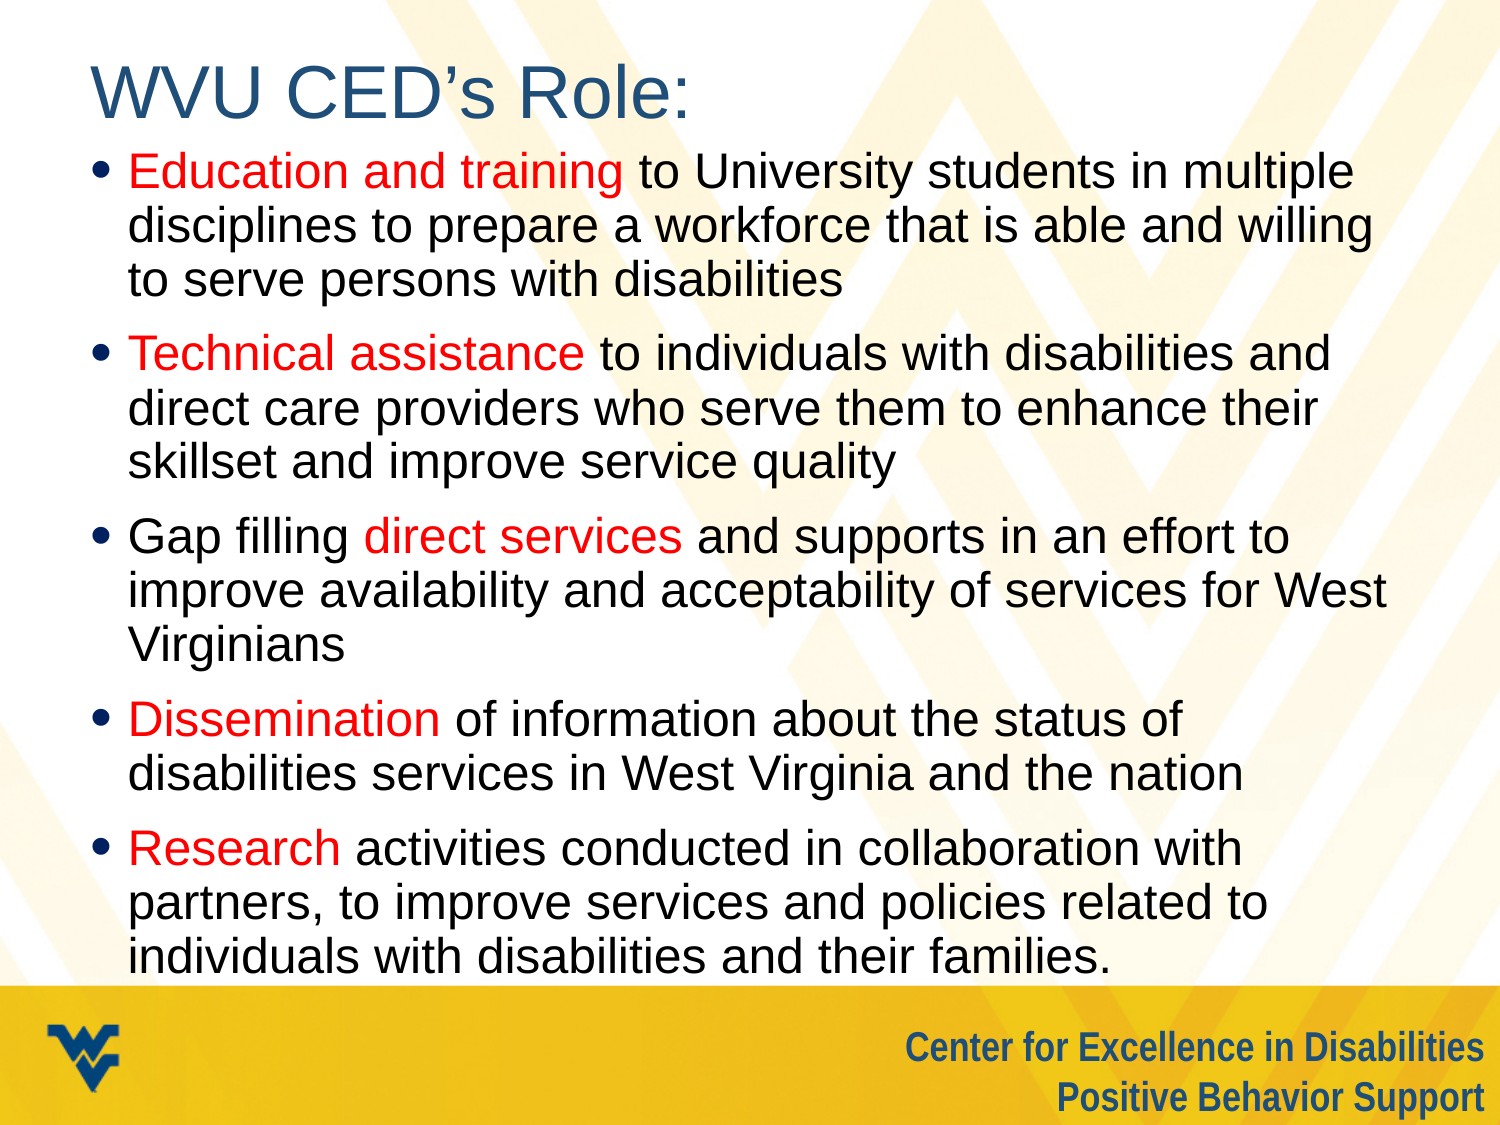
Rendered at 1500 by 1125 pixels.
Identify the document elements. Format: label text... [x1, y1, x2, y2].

list Education and training to University students in multiple disciplines to prepare a workforce that is able and willing to serve persons with disabilities Technical assistance to individuals with disabilities and direct care providers who serve them to enhance their skillset and improve service quality Gap filling direct services and supports in an effort to improve availability and acceptability of services for West Virginians Dissemination of information about the status of disabilities services in West Virginia and the nation Research activities conducted in collaboration with partners, to improve services and policies related to individuals with disabilities and their families. [75, 137, 1438, 988]
title WVU CED’s Role: [75, 12, 1369, 137]
picture [0, 0, 1500, 1125]
text_box Center for Excellence in Disabilities Positive Behavior Support [813, 1011, 1500, 1117]
